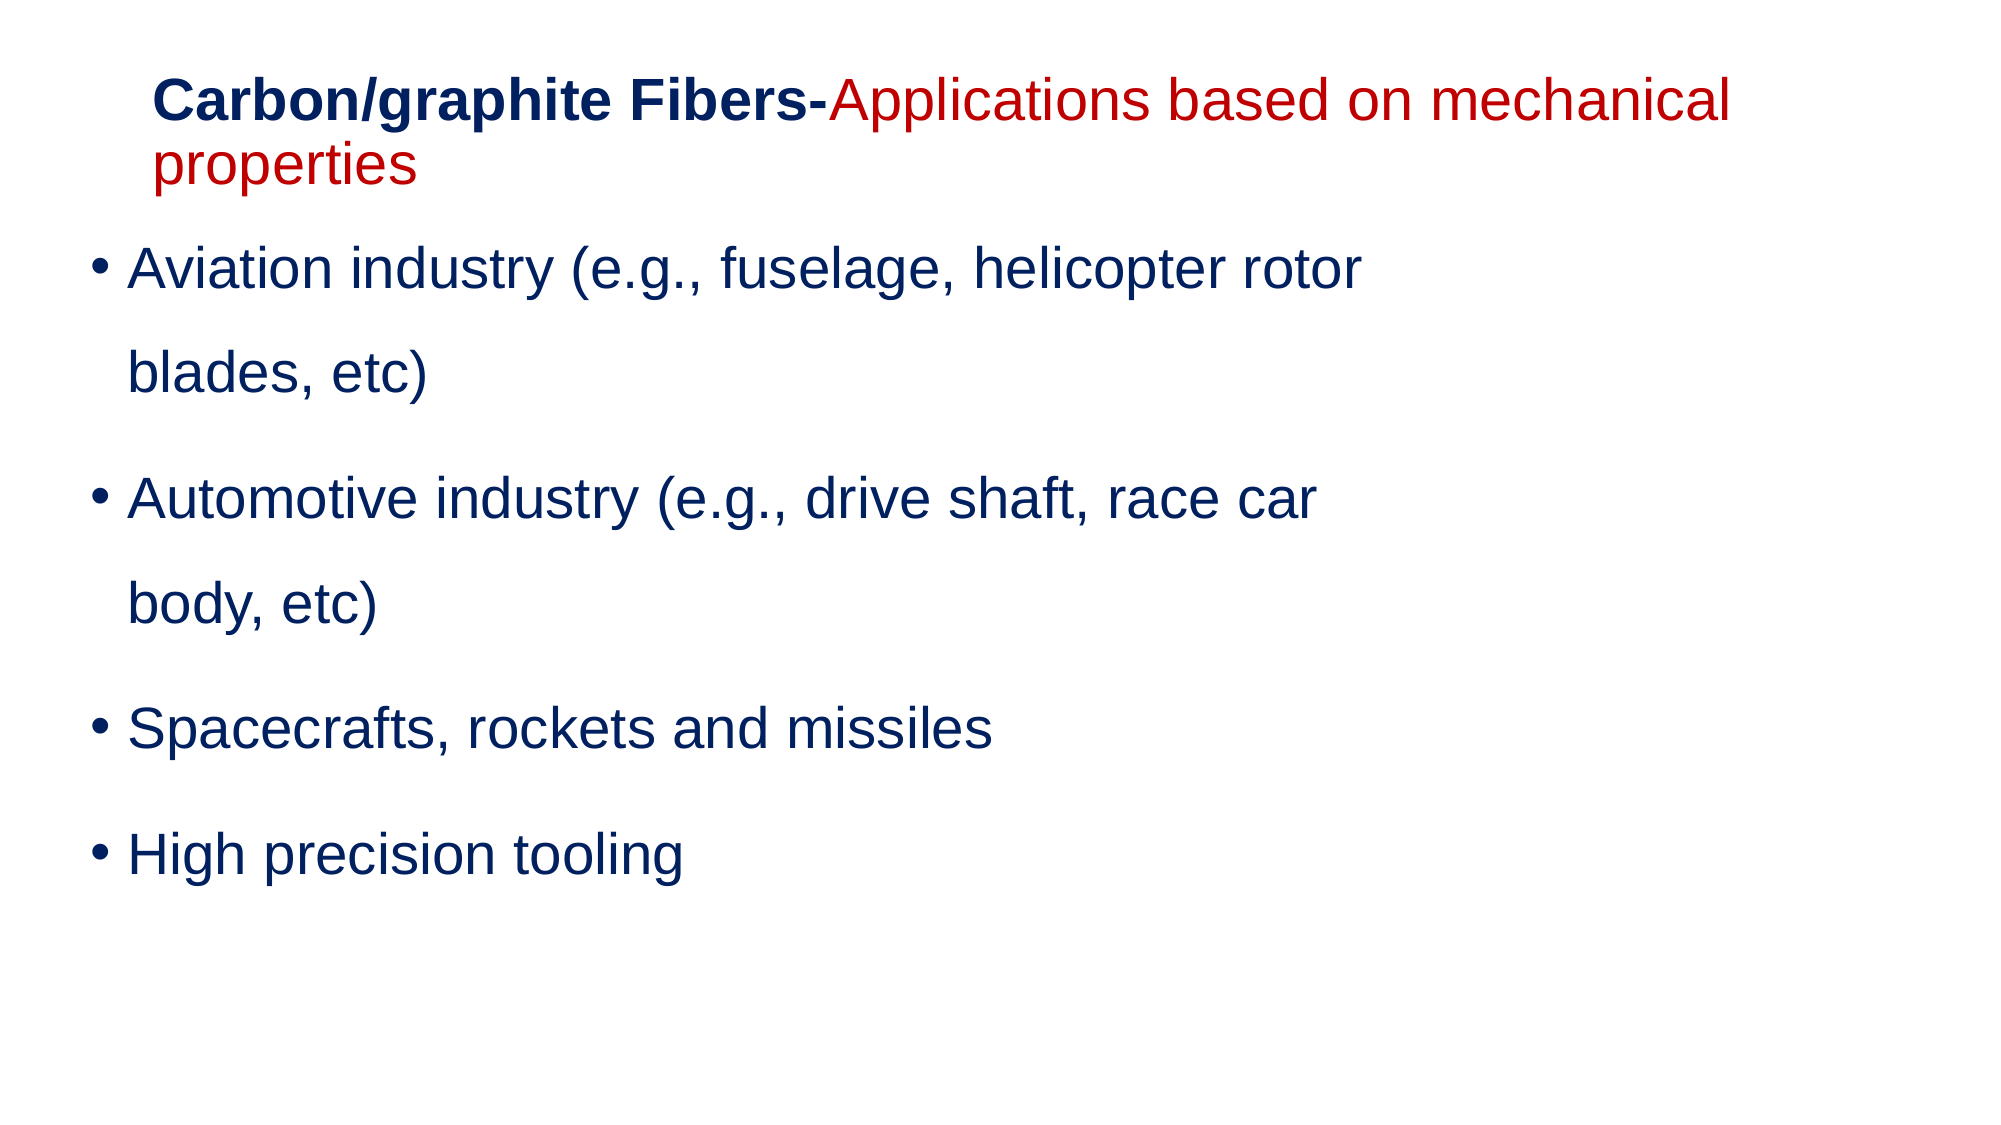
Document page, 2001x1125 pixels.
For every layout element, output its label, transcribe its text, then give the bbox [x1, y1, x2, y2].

list Aviation industry (e.g., fuselage, helicopter rotor blades, etc) Automotive industry (e.g., drive shaft, race car body, etc) Spacecrafts, rockets and missiles High precision tooling [75, 187, 1425, 1088]
title Carbon/graphite Fibers-Applications based on mechanical properties [137, 59, 1863, 278]
